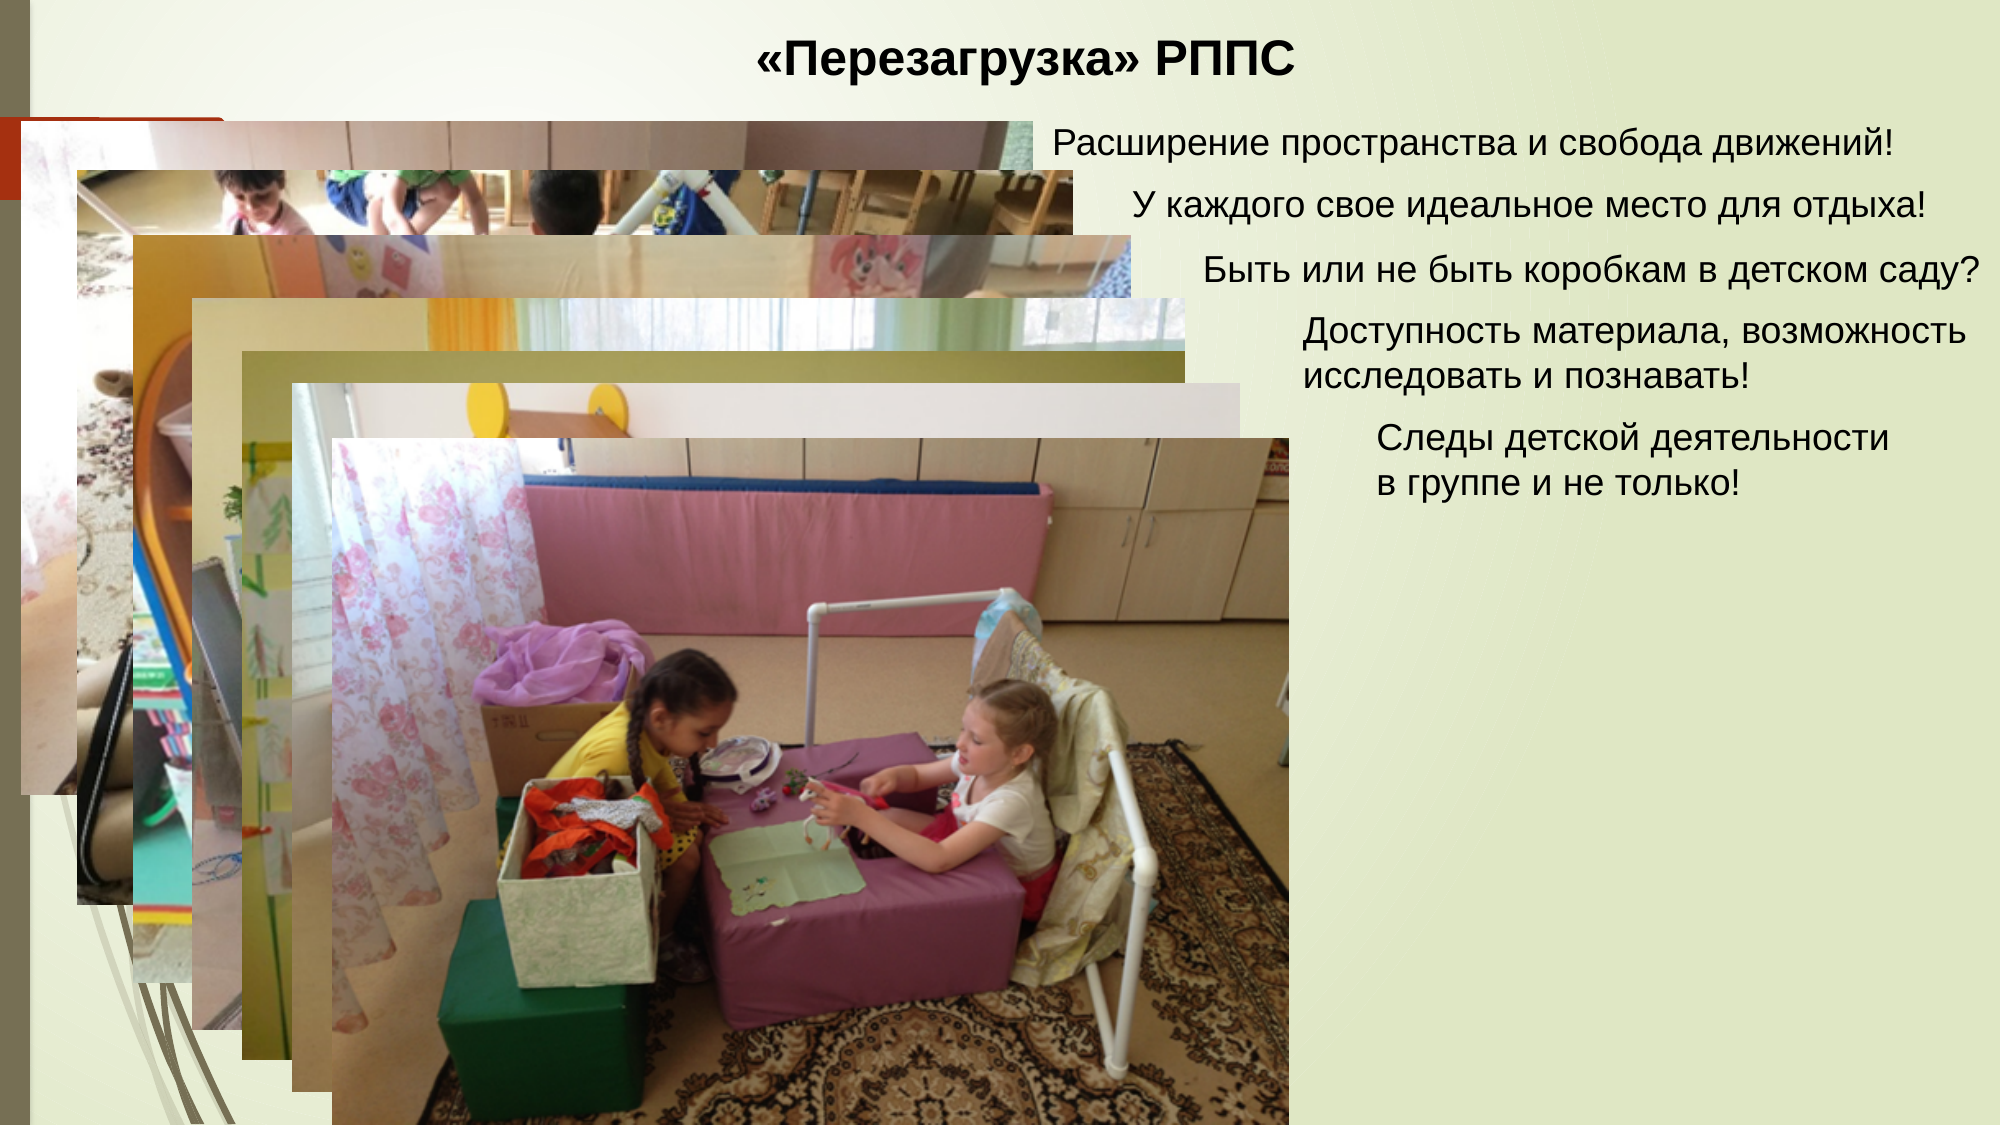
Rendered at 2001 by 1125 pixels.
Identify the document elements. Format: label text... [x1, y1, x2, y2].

text_box «Перезагрузка» РППС [740, 18, 1325, 93]
text_box Расширение пространства и свобода движений! [1037, 110, 1910, 171]
text_box Следы детской деятельности в группе и не только! [1361, 405, 1947, 511]
text_box Быть или не быть коробкам в детском саду? [1188, 237, 1996, 298]
text_box Доступность материала, возможность исследовать и познавать! [1288, 298, 2000, 403]
text_box У каждого свое идеальное место для отдыха! [1117, 172, 1943, 233]
picture [21, 121, 1289, 1125]
